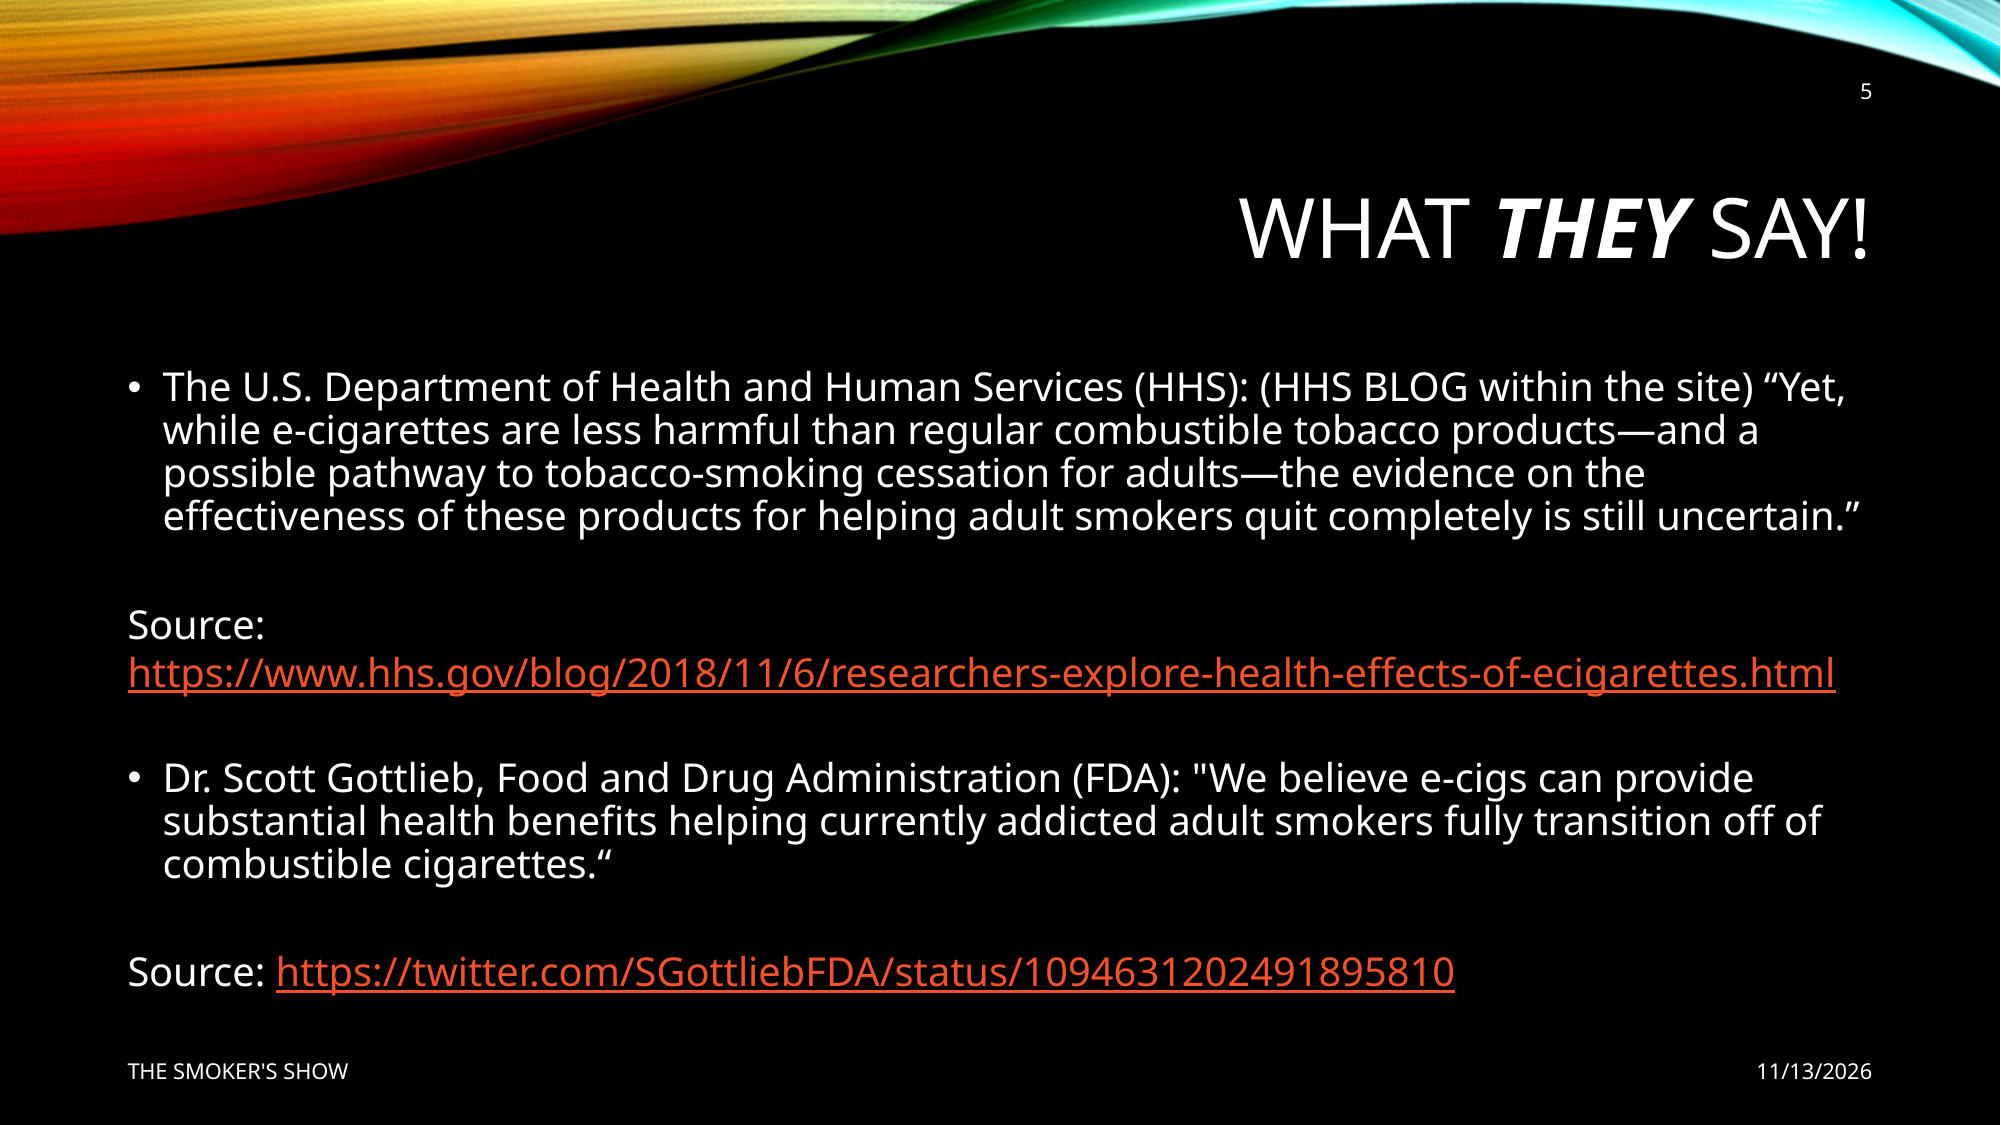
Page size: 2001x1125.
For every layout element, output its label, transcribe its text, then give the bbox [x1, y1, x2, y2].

title WHAT THEY SAY! [474, 125, 1888, 338]
slide_number 5 [1437, 62, 1888, 123]
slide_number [1410, 1042, 1888, 1103]
list The U.S. Department of Health and Human Services (HHS): (HHS BLOG within the site) “Yet, while e-cigarettes are less harmful than regular combustible tobacco products—and a possible pathway to tobacco-smoking cessation for adults—the evidence on the effectiveness of these products for helping adult smokers quit completely is still uncertain.” Source: https://www.hhs.gov/blog/2018/11/6/researchers-explore-health-effects-of-ecigarettes.html Dr. Scott Gottlieb, Food and Drug Administration (FDA): "We believe e-cigs can provide substantial health benefits helping currently addicted adult smokers fully transition off of combustible cigarettes.“ Source: https://twitter.com/SGottliebFDA/status/1094631202491895810 [112, 360, 1888, 1021]
picture [0, 0, 2000, 237]
footer THE SMOKER'S SHOW [112, 1042, 1388, 1103]
